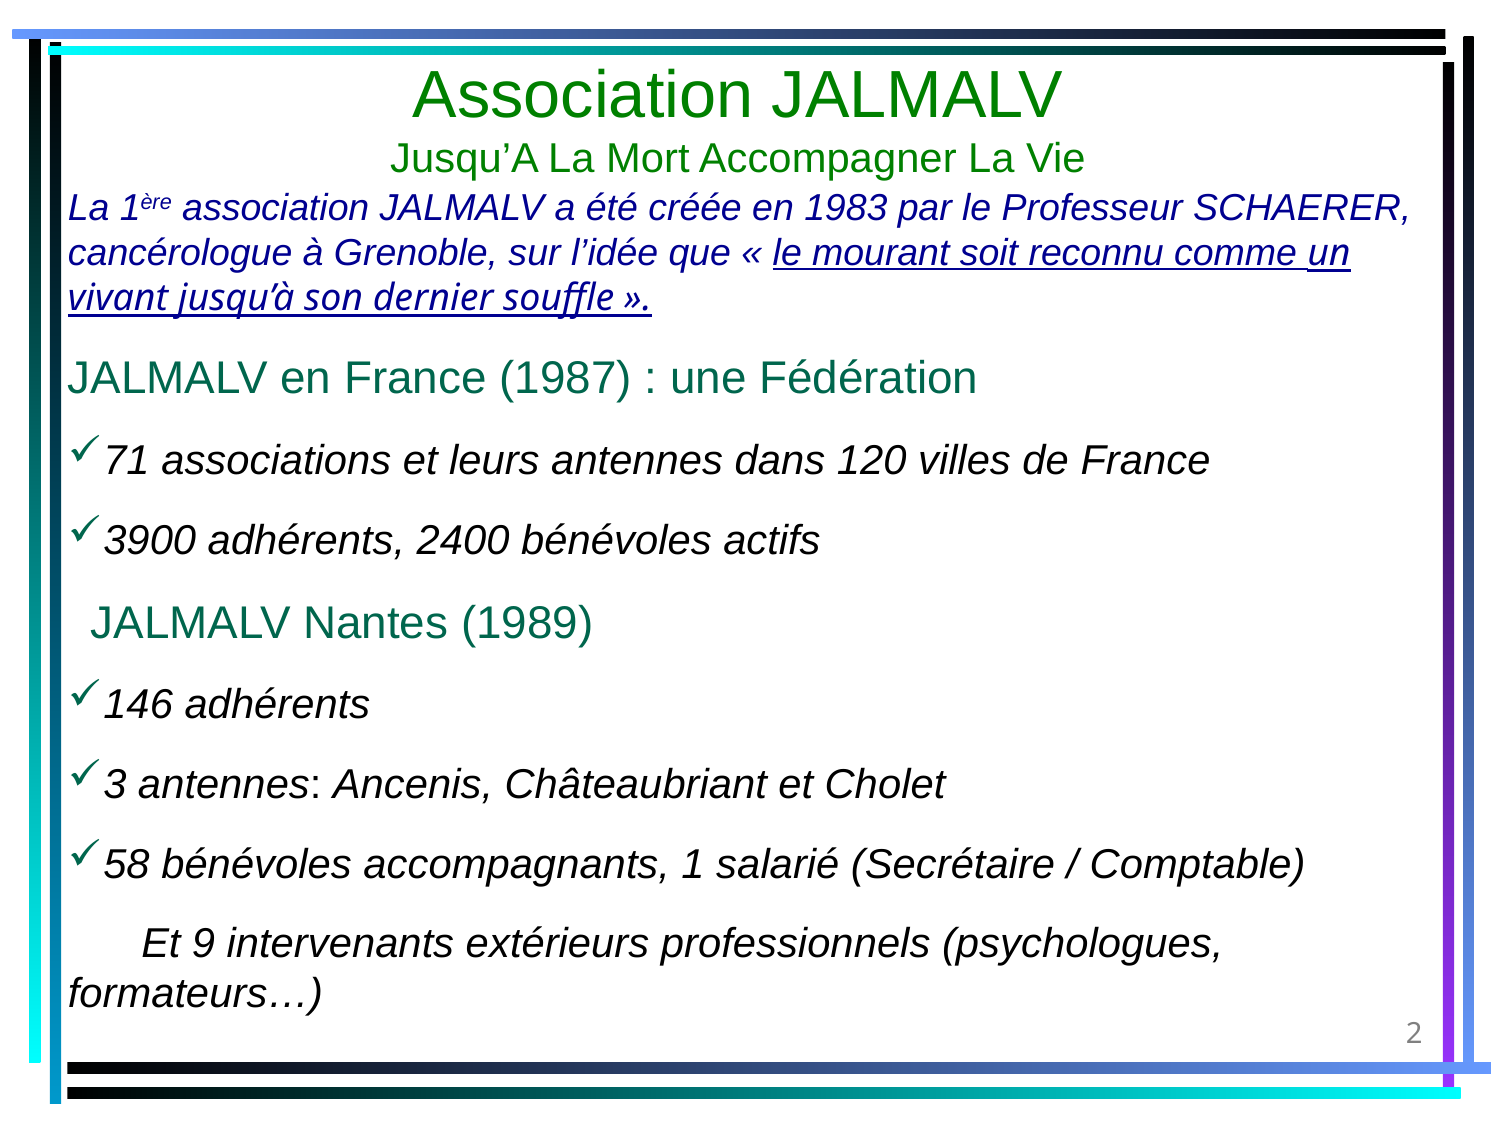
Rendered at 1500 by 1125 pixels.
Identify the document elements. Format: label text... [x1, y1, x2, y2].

text_box La 1ère association JALMALV a été créée en 1983 par le Professeur SCHAERER, cancérologue à Grenoble, sur l’idée que « le mourant soit reconnu comme un vivant jusqu’à son dernier souffle ». JALMALV en France (1987) : une Fédération 71 associations et leurs antennes dans 120 villes de France 3900 adhérents, 2400 bénévoles actifs JALMALV Nantes (1989) 146 adhérents 3 antennes: Ancenis, Châteaubriant et Cholet 58 bénévoles accompagnants, 1 salarié (Secrétaire / Comptable) Et 9 intervenants extérieurs professionnels (psychologues, formateurs…) [53, 66, 1471, 1094]
text_box [64, 987, 1440, 1071]
text_box Association JALMALV Jusqu’A La Mort Accompagner La Vie [100, 42, 1376, 66]
